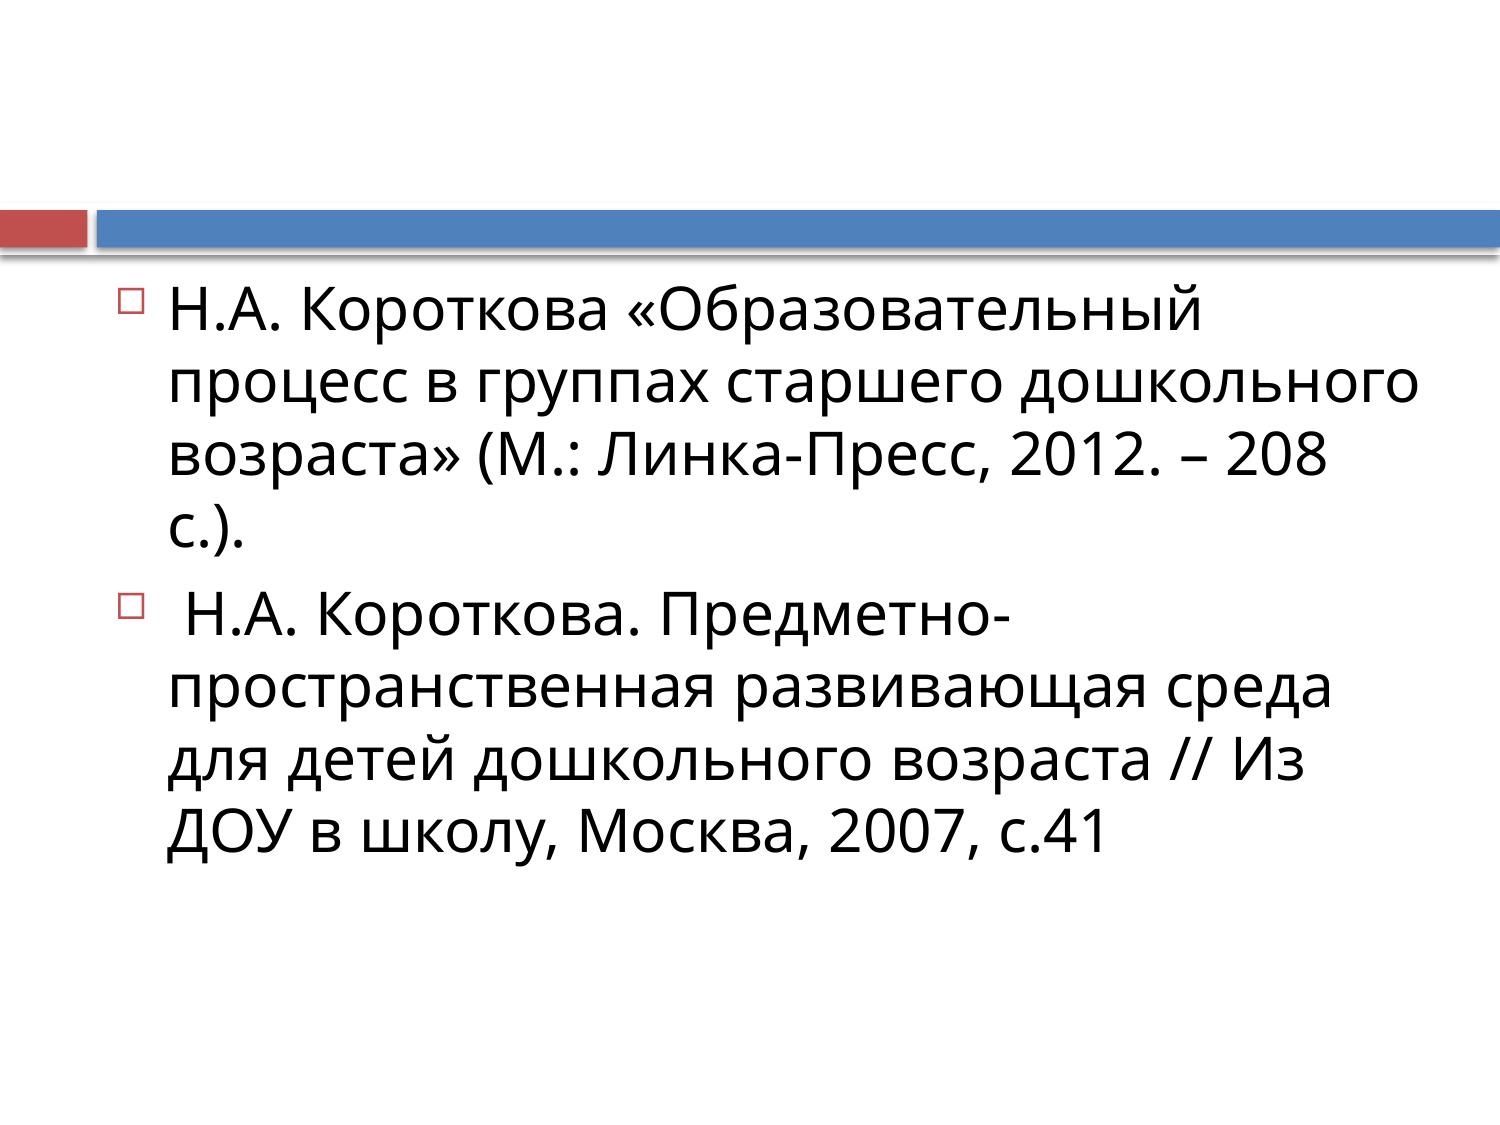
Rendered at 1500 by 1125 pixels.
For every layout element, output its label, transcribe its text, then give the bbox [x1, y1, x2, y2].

list Н.А. Короткова «Образовательный процесс в группах старшего дошкольного возраста» (М.: Линка-Пресс, 2012. – 208 с.). Н.А. Короткова. Предметно-пространственная развивающая среда для детей дошкольного возраста // Из ДОУ в школу, Москва, 2007, с.41 [100, 262, 1438, 1000]
